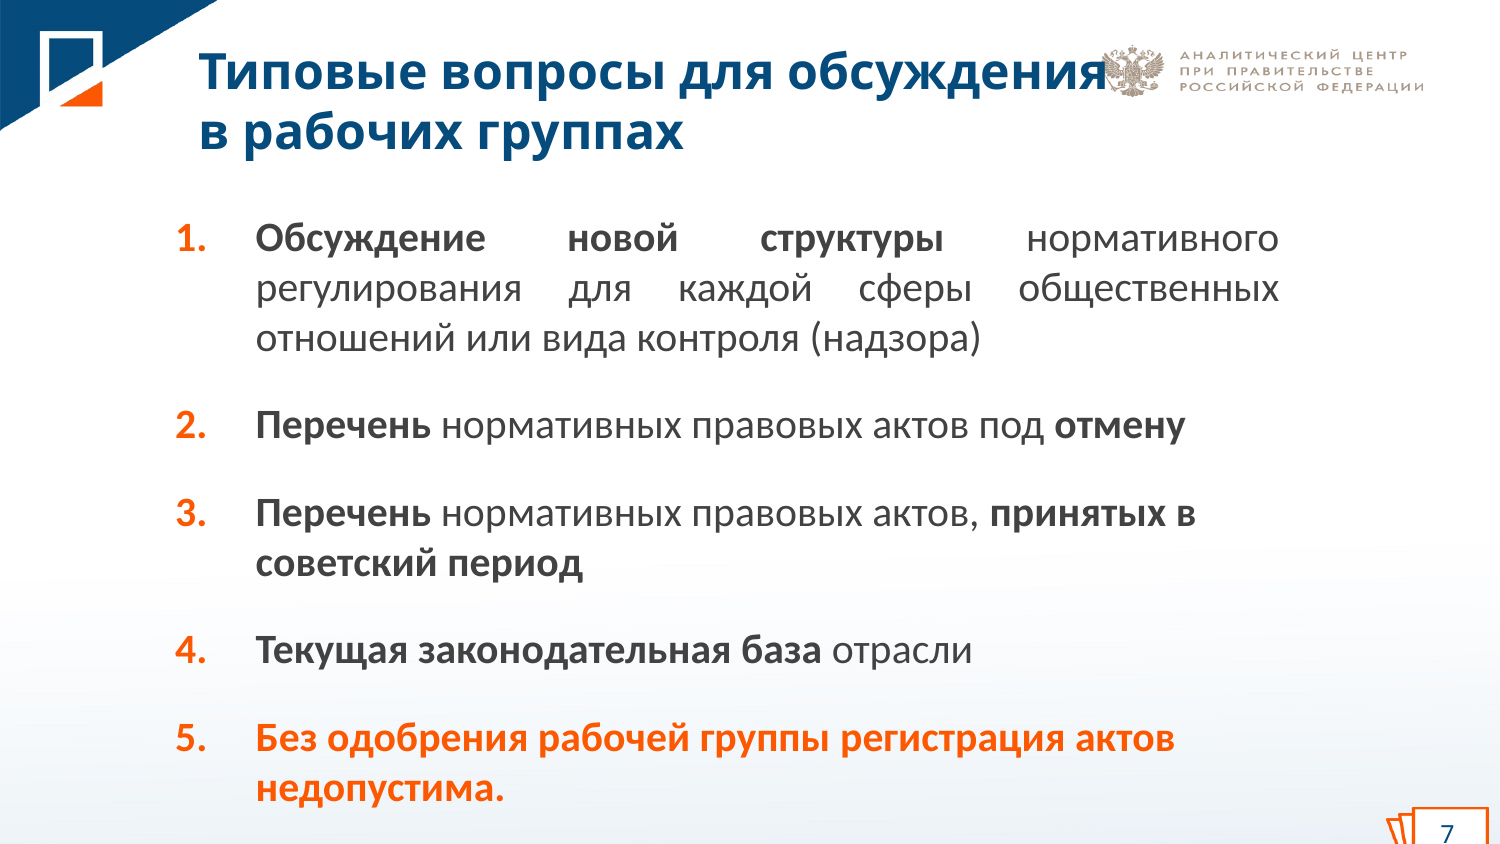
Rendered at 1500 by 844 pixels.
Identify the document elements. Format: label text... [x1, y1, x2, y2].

text_box 7 [1411, 811, 1483, 843]
picture [0, 0, 1500, 844]
text_box Типовые вопросы для обсуждения в рабочих группах [183, 32, 1447, 131]
text_box Обсуждение новой структуры нормативного регулирования для каждой сферы общественных отношений или вида контроля (надзора) Перечень нормативных правовых актов под отмену Перечень нормативных правовых актов, принятых в советский период Текущая законодательная база отрасли Без одобрения рабочей группы регистрация актов недопустима. [160, 114, 1295, 726]
